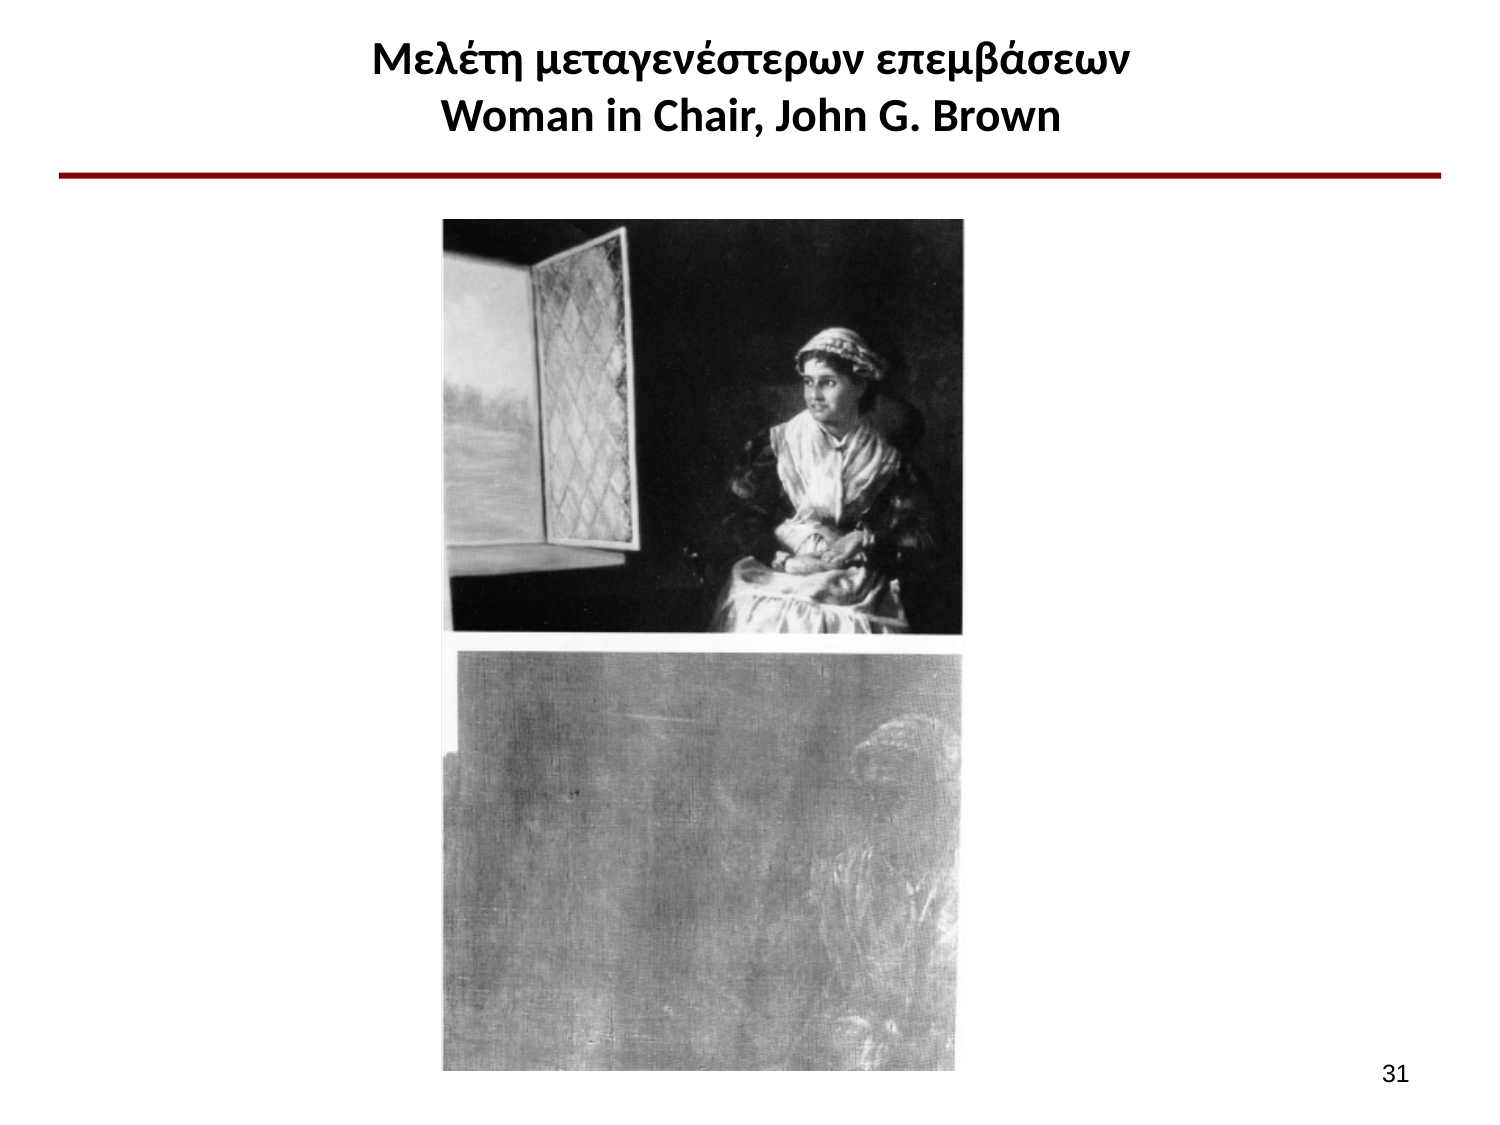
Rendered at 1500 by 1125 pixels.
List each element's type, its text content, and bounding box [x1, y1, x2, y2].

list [430, 219, 966, 1071]
title Μελέτη μεταγενέστερων επεμβάσεων Woman in Chair, John G. Brown [76, 19, 1427, 149]
slide_number 30 [1074, 1042, 1425, 1103]
